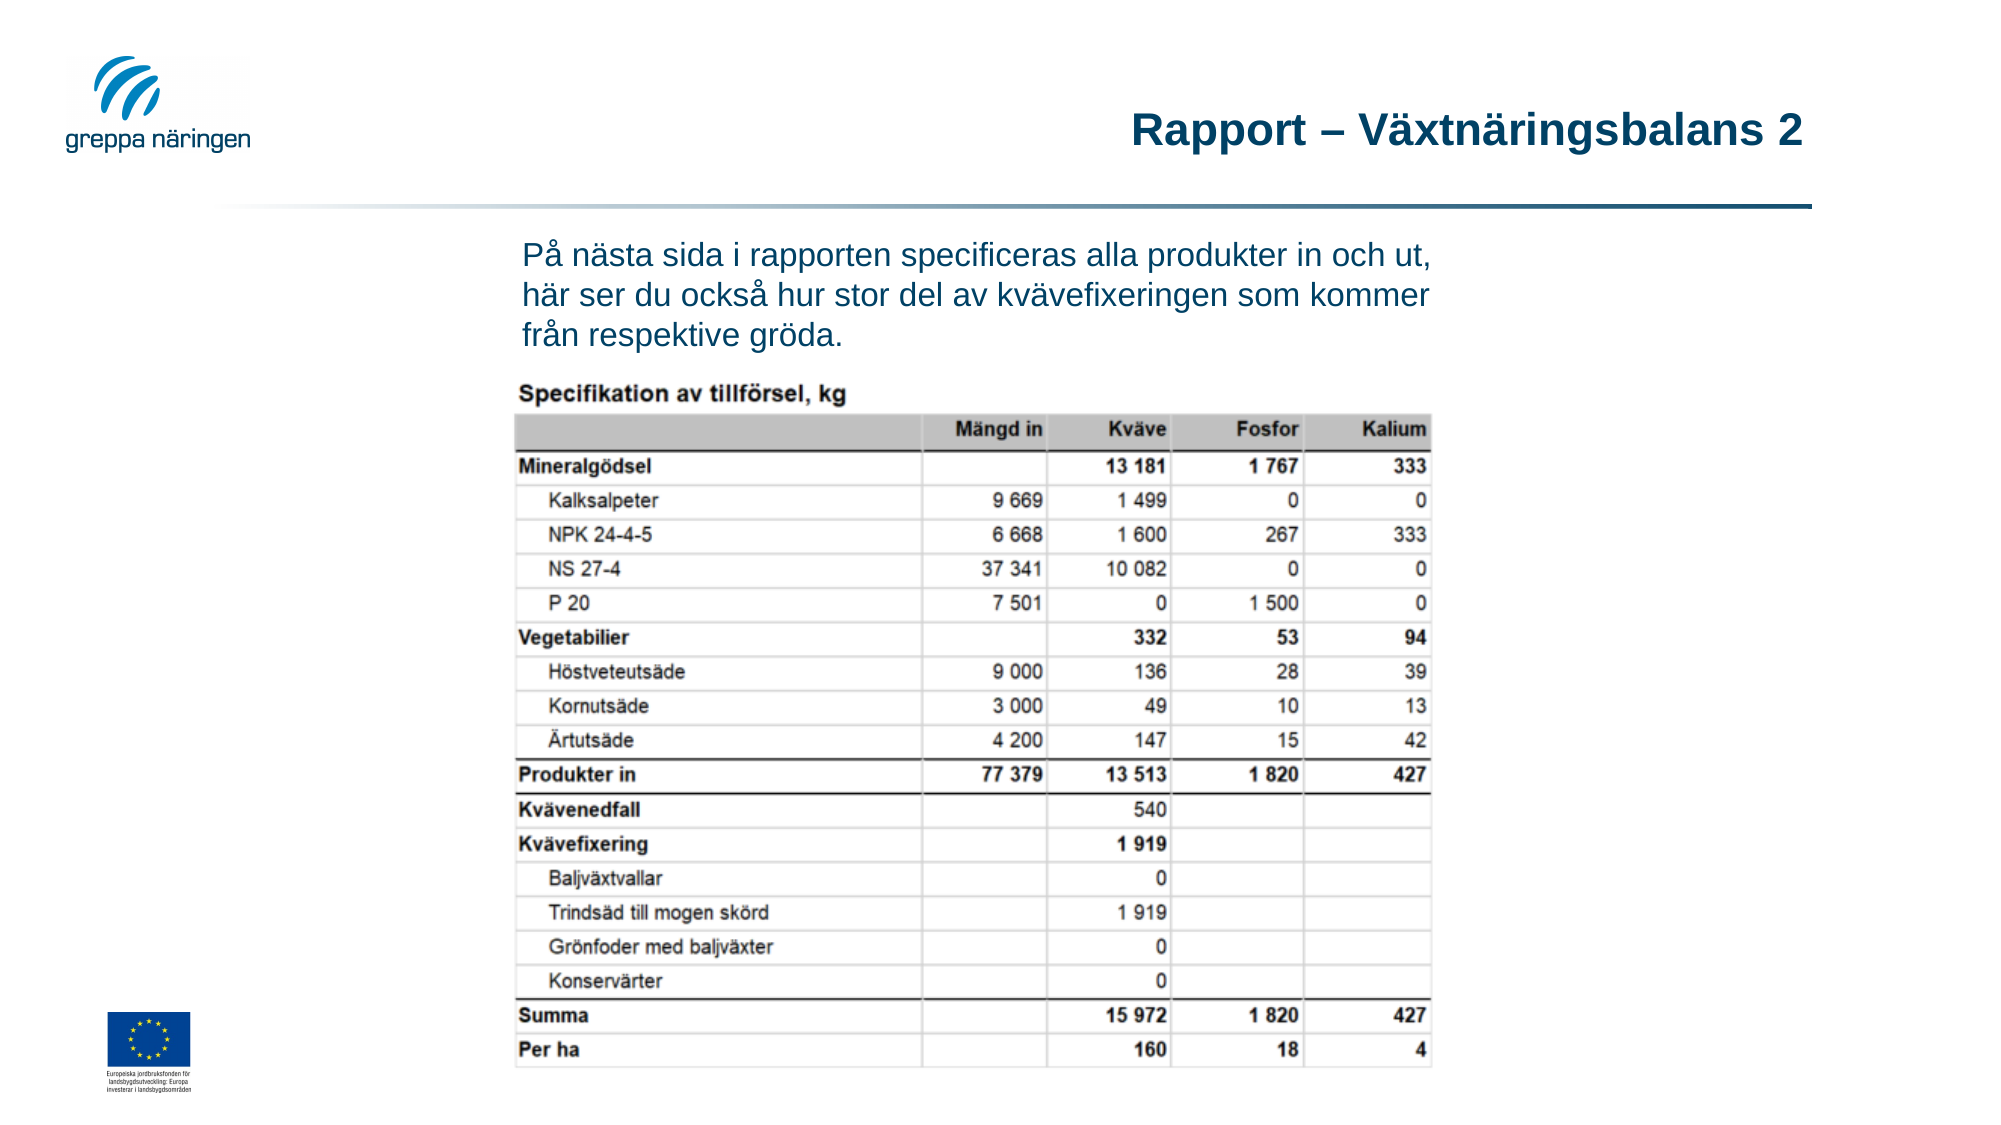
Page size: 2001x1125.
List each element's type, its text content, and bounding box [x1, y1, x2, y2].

picture [66, 56, 250, 153]
title Rapport – Växtnäringsbalans 2 [496, 86, 1819, 175]
text_box På nästa sida i rapporten specificeras alla produkter in och ut, här ser du också hur stor del av kvävefixeringen som kommer från respektive gröda. [507, 226, 1452, 361]
picture [107, 1012, 191, 1093]
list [507, 376, 1460, 1074]
picture [208, 204, 1812, 212]
